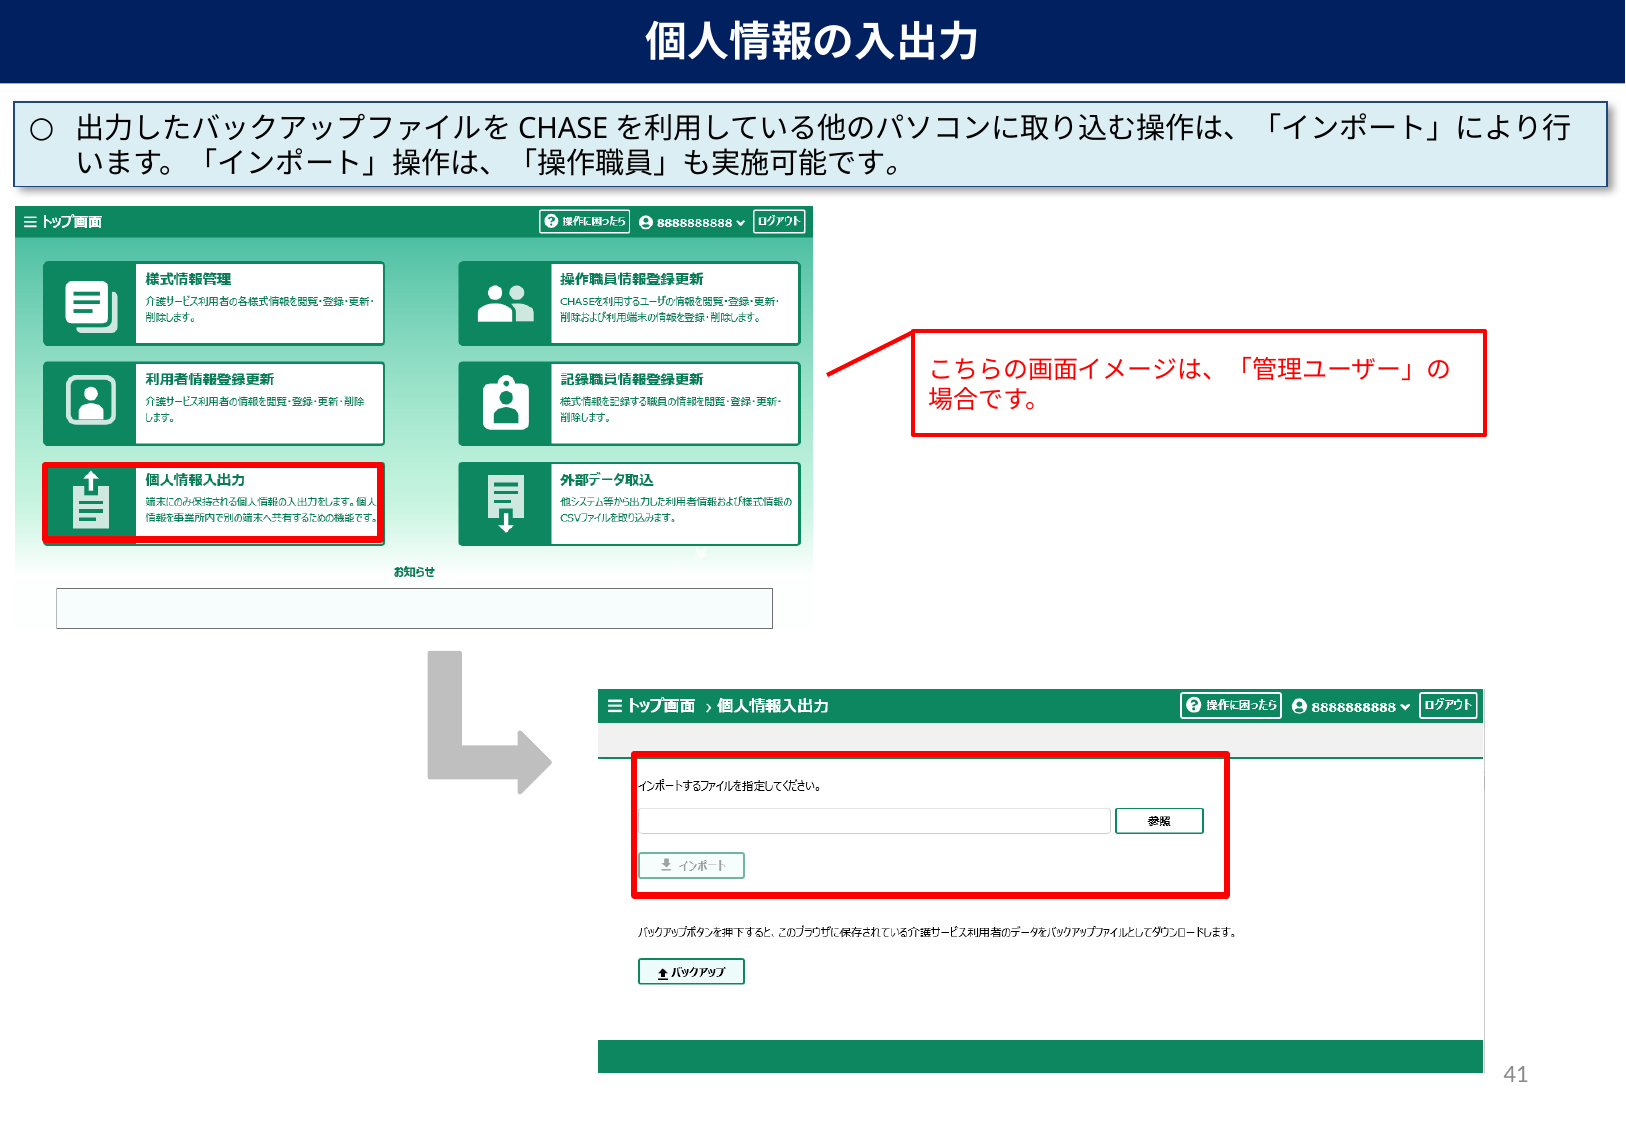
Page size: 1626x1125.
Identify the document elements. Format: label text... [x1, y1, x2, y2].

slide_number 40 [1164, 1042, 1544, 1103]
picture [598, 689, 1485, 1073]
text_box [427, 650, 552, 795]
text_box 個人情報の入出力 [0, 0, 1625, 85]
text_box こちらの画面イメージは、「管理ユーザー」の場合です。 [826, 329, 1487, 437]
text_box 出力したバックアップファイルをCHASEを利用している他のパソコンに取り込む操作は、「インポート」により行います。「インポート」操作は、「操作職員」も実施可能です。 [14, 101, 1608, 187]
picture [13, 205, 813, 635]
